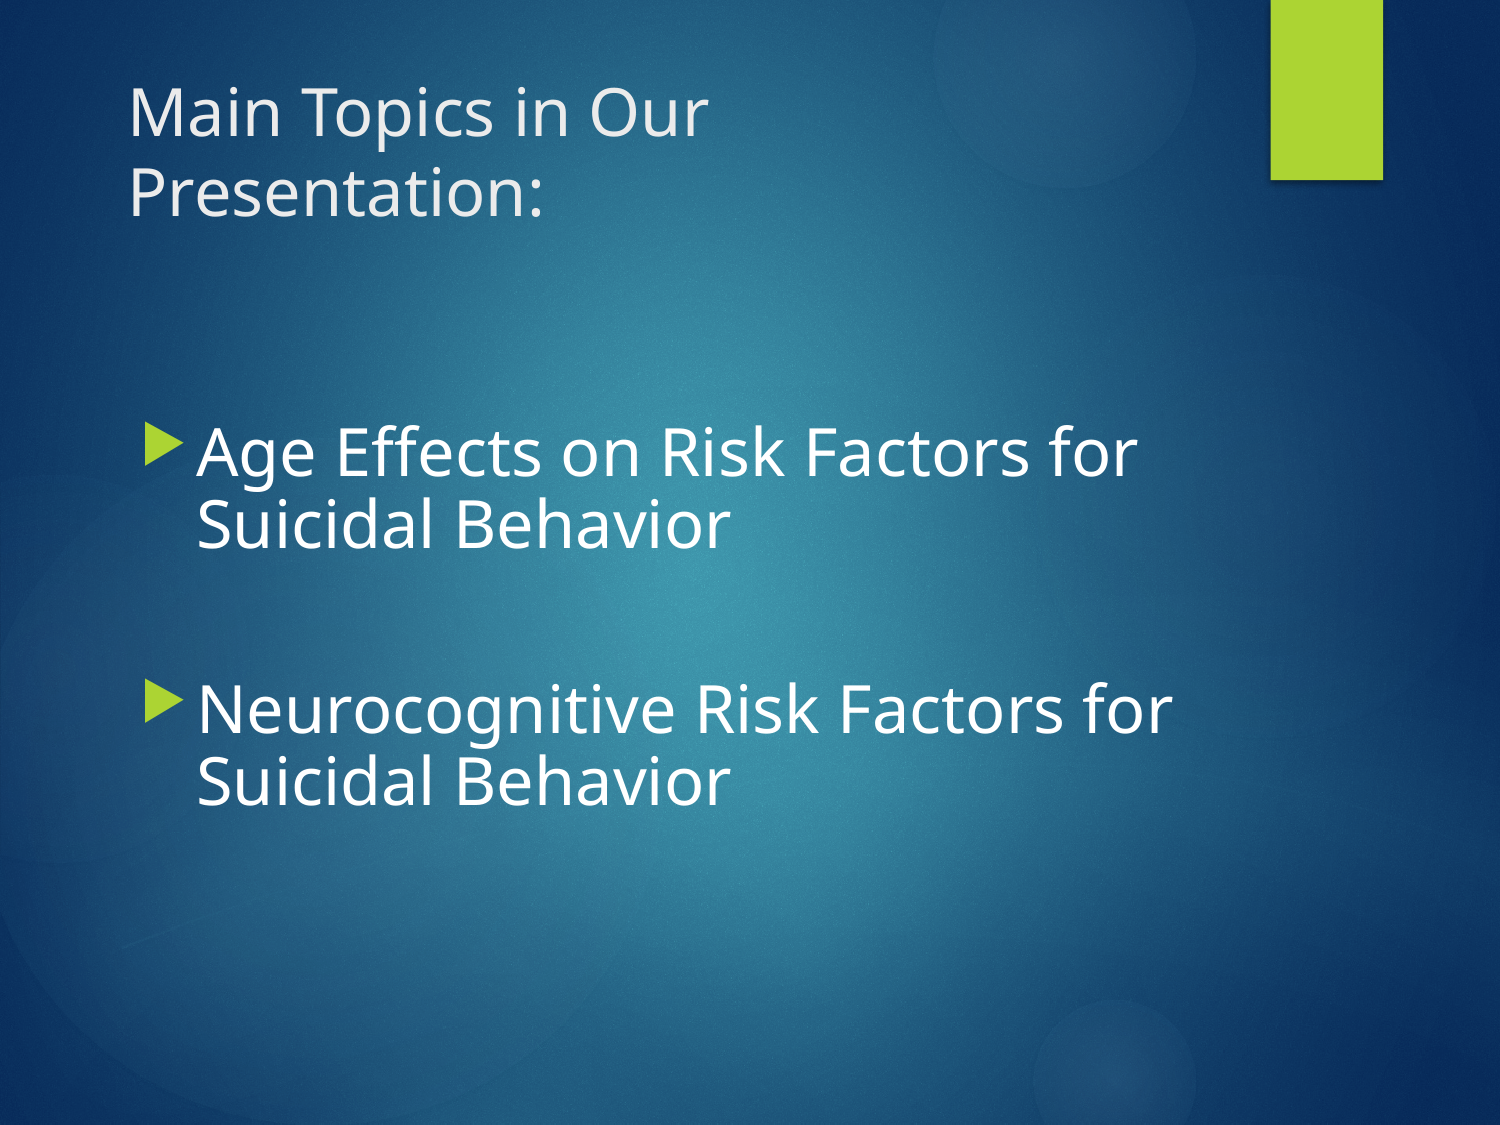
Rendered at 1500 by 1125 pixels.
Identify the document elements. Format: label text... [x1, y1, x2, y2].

title Main Topics in Our Presentation: [112, 50, 1138, 250]
list Age Effects on Risk Factors for Suicidal Behavior Neurocognitive Risk Factors for Suicidal Behavior [125, 299, 1363, 1000]
